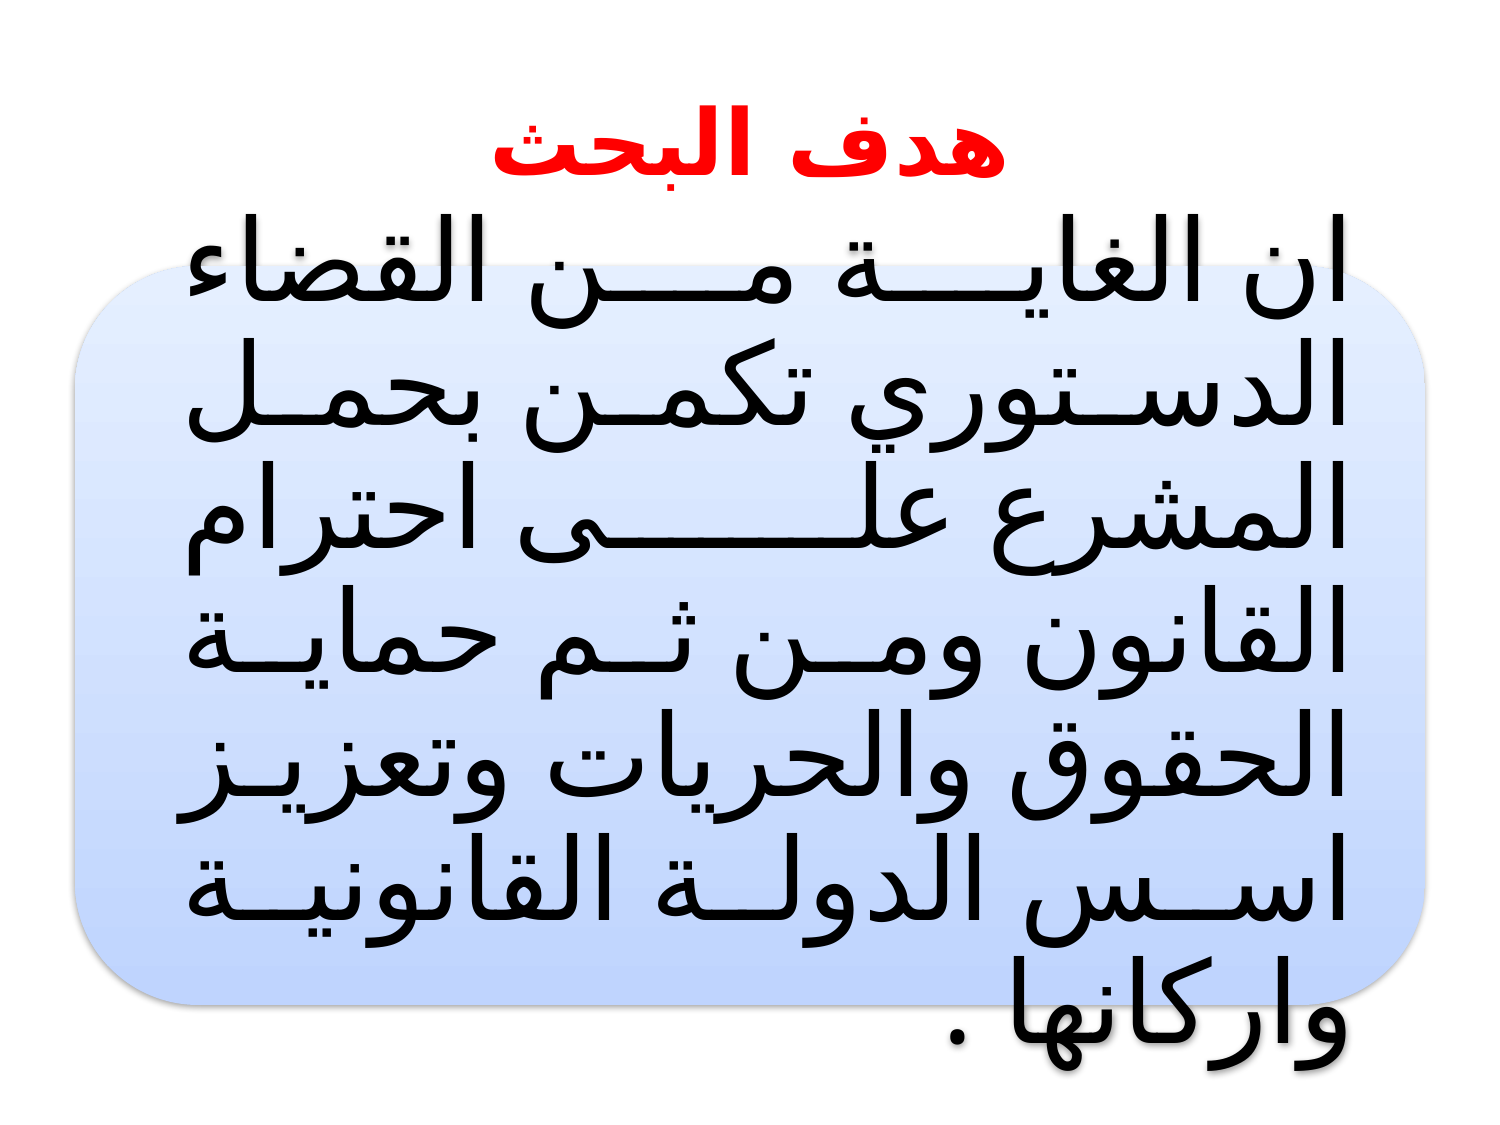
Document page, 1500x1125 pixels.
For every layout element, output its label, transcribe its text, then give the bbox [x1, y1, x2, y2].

title هدف البحث [75, 45, 1425, 233]
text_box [74, 262, 1426, 1006]
